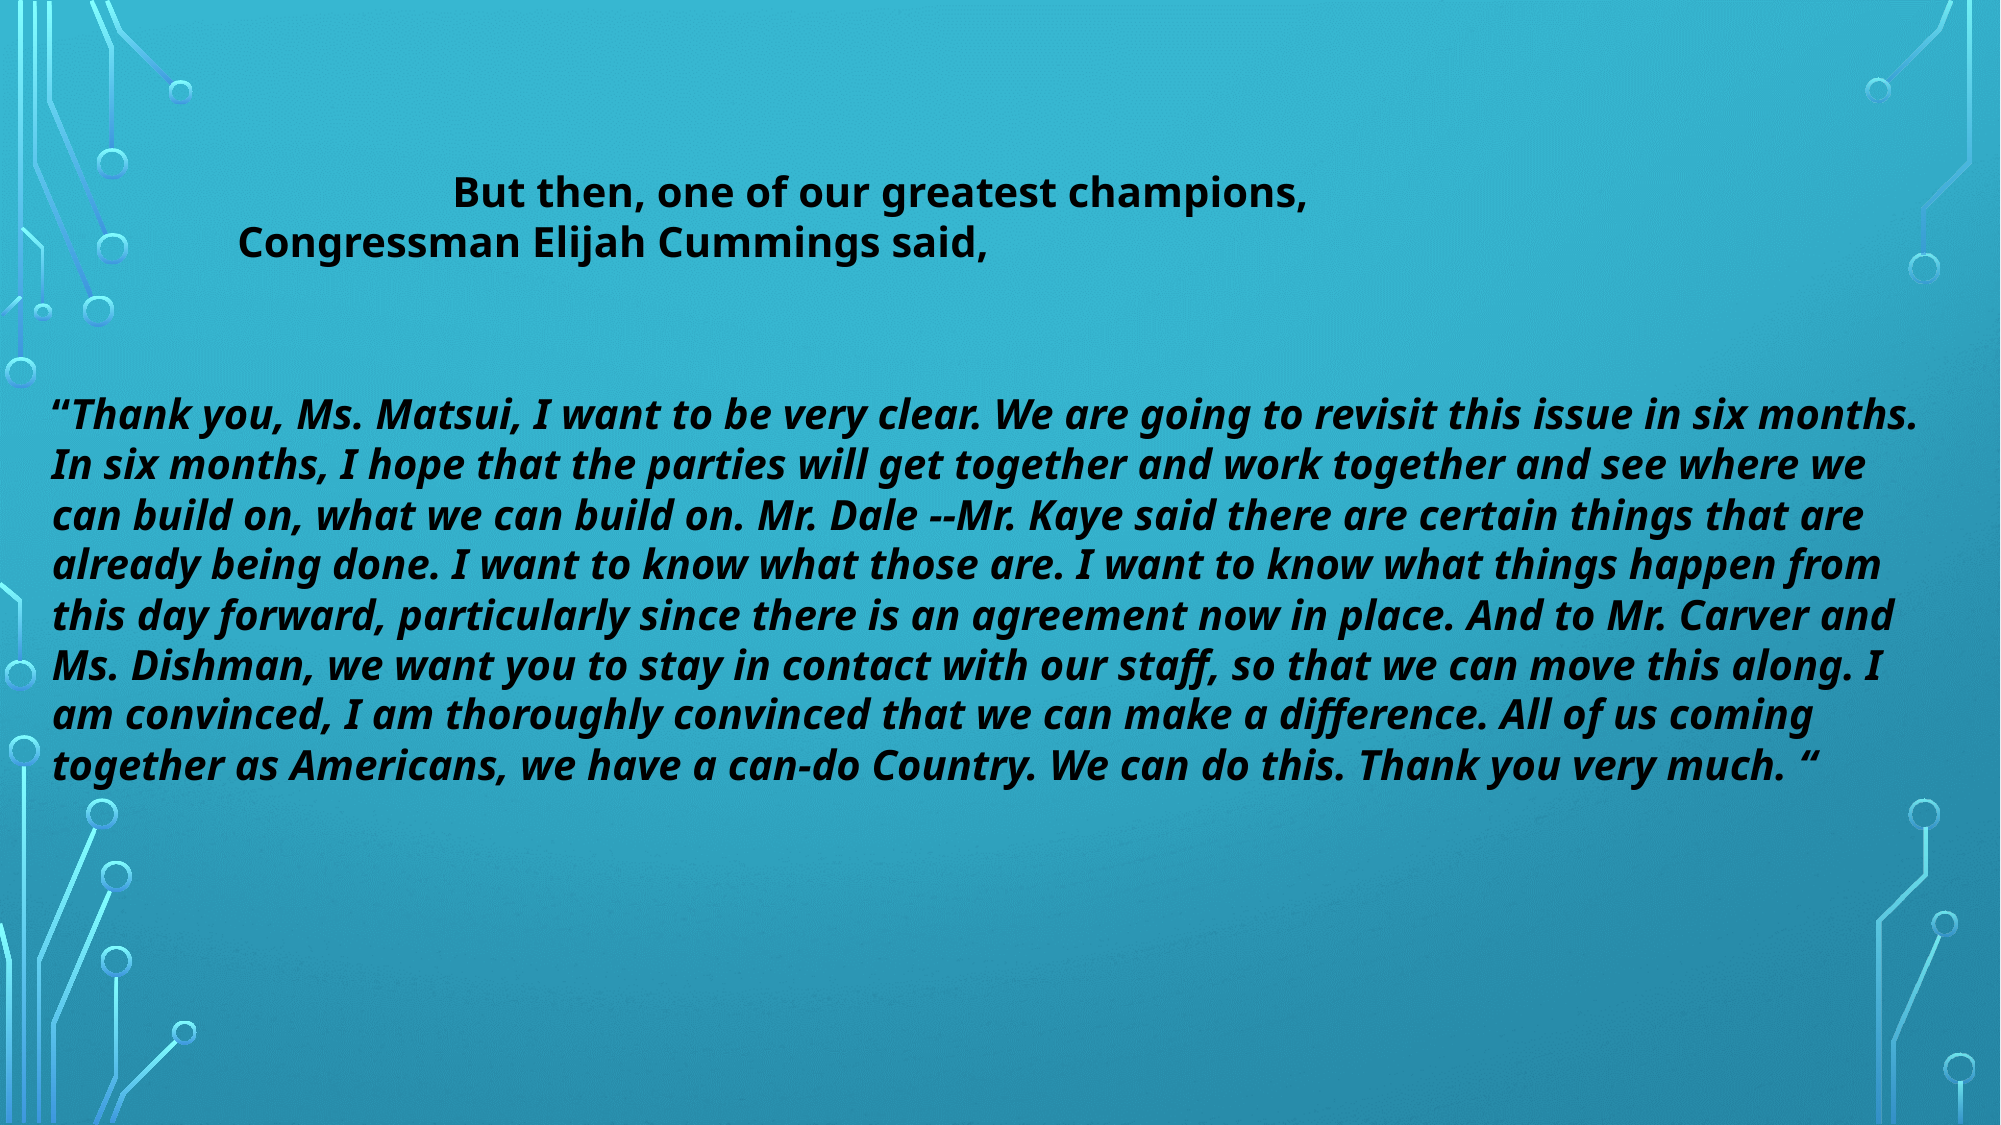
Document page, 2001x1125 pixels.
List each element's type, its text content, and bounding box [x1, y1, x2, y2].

text_box But then, one of our greatest champions, Congressman Elijah Cummings said, [222, 158, 1597, 273]
text_box “Thank you, Ms. Matsui, I want to be very clear. We are going to revisit this issue in six months. In six months, I hope that the parties will get together and work together and see where we can build on, what we can build on. Mr. Dale --Mr. Kaye said there are certain things that are already being done. I want to know what those are. I want to know what things happen from this day forward, particularly since there is an agreement now in place. And to Mr. Carver and Ms. Dishman, we want you to stay in contact with our staff, so that we can move this along. I am convinced, I am thoroughly convinced that we can make a difference. All of us coming together as Americans, we have a can-do Country. We can do this. Thank you very much. “ [36, 380, 1963, 796]
